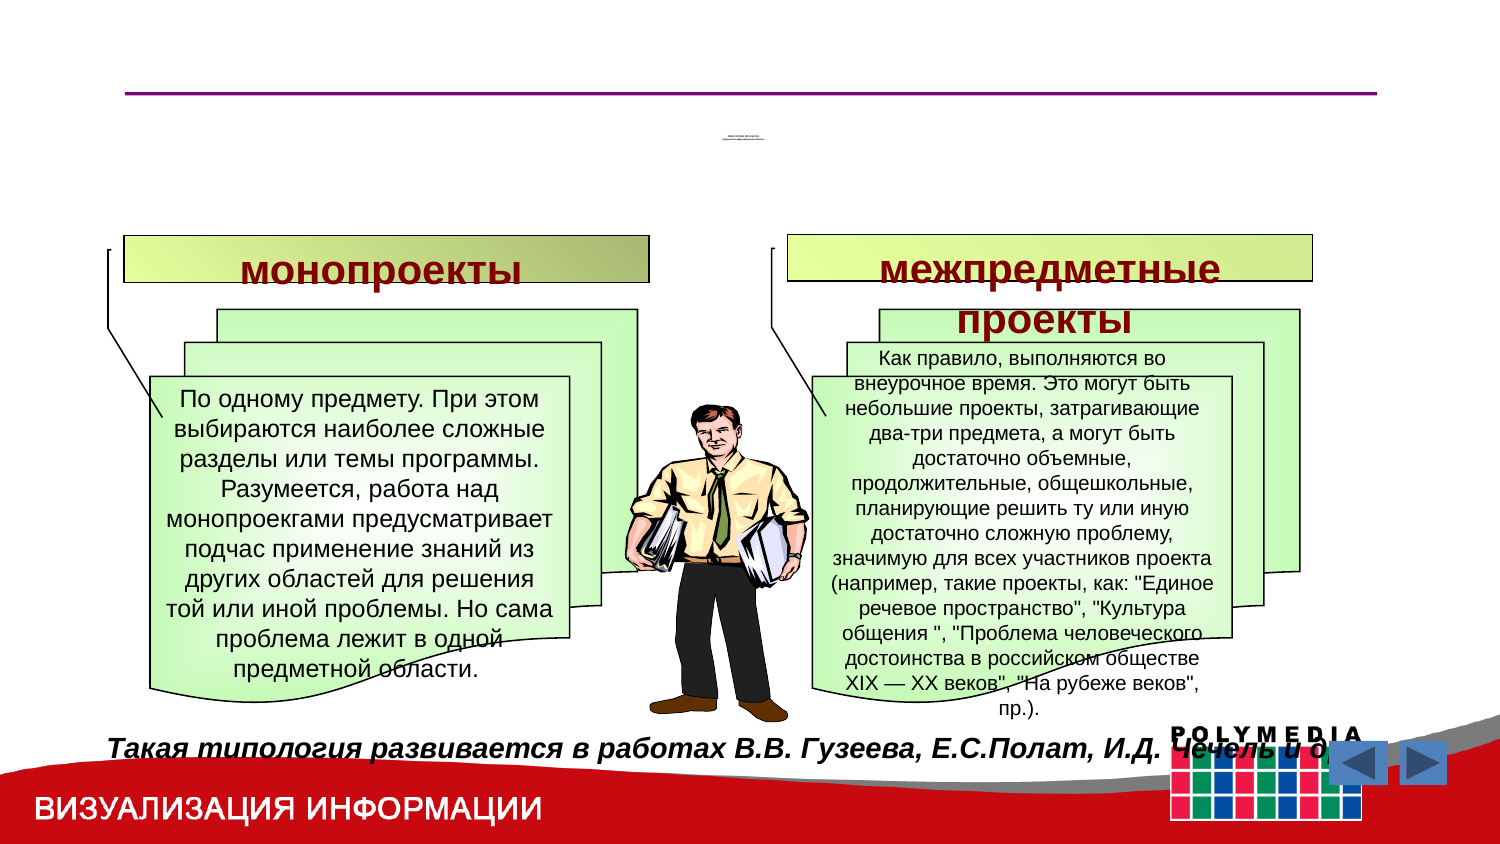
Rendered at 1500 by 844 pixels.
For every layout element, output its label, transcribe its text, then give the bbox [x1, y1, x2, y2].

text_box монопроекты [123, 235, 649, 283]
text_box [624, 402, 812, 723]
title ТИПОЛОГИЯ ПРОЕКТОВ Предметно-содержательная область. [112, 120, 1375, 149]
text_box Как правило, выполняются во внеурочное время. Это могут быть небольшие проекты, затрагивающие два-три предмета, а могут быть достаточно объемные, продолжительные, общешкольные, планирующие решить ту или иную достаточно сложную проблему, значимую для всех участников проекта (например, такие проекты, как: "Единое речевое пространство", "Культура общения ", "Проблема человеческого достоинства в российском обществе XIX — XX веков", "На рубеже веков", пр.). [812, 309, 1300, 703]
text_box [1328, 740, 1388, 786]
text_box [1399, 740, 1447, 785]
text_box Такая типология развивается в работах В.В. Гузеева, Е.С.Полат, И.Д. Чечель и др. [91, 721, 1378, 772]
text_box По одному предмету. При этом выбираются наиболее сложные разделы или темы программы. Разумеется, работа над монопроекгами предусматривает подчас применение знаний из других областей для решения той или иной проблемы. Но сама проблема лежит в одной предметной области. [150, 309, 638, 703]
picture [0, 0, 1500, 844]
text_box межпредметные проекты [787, 234, 1313, 282]
